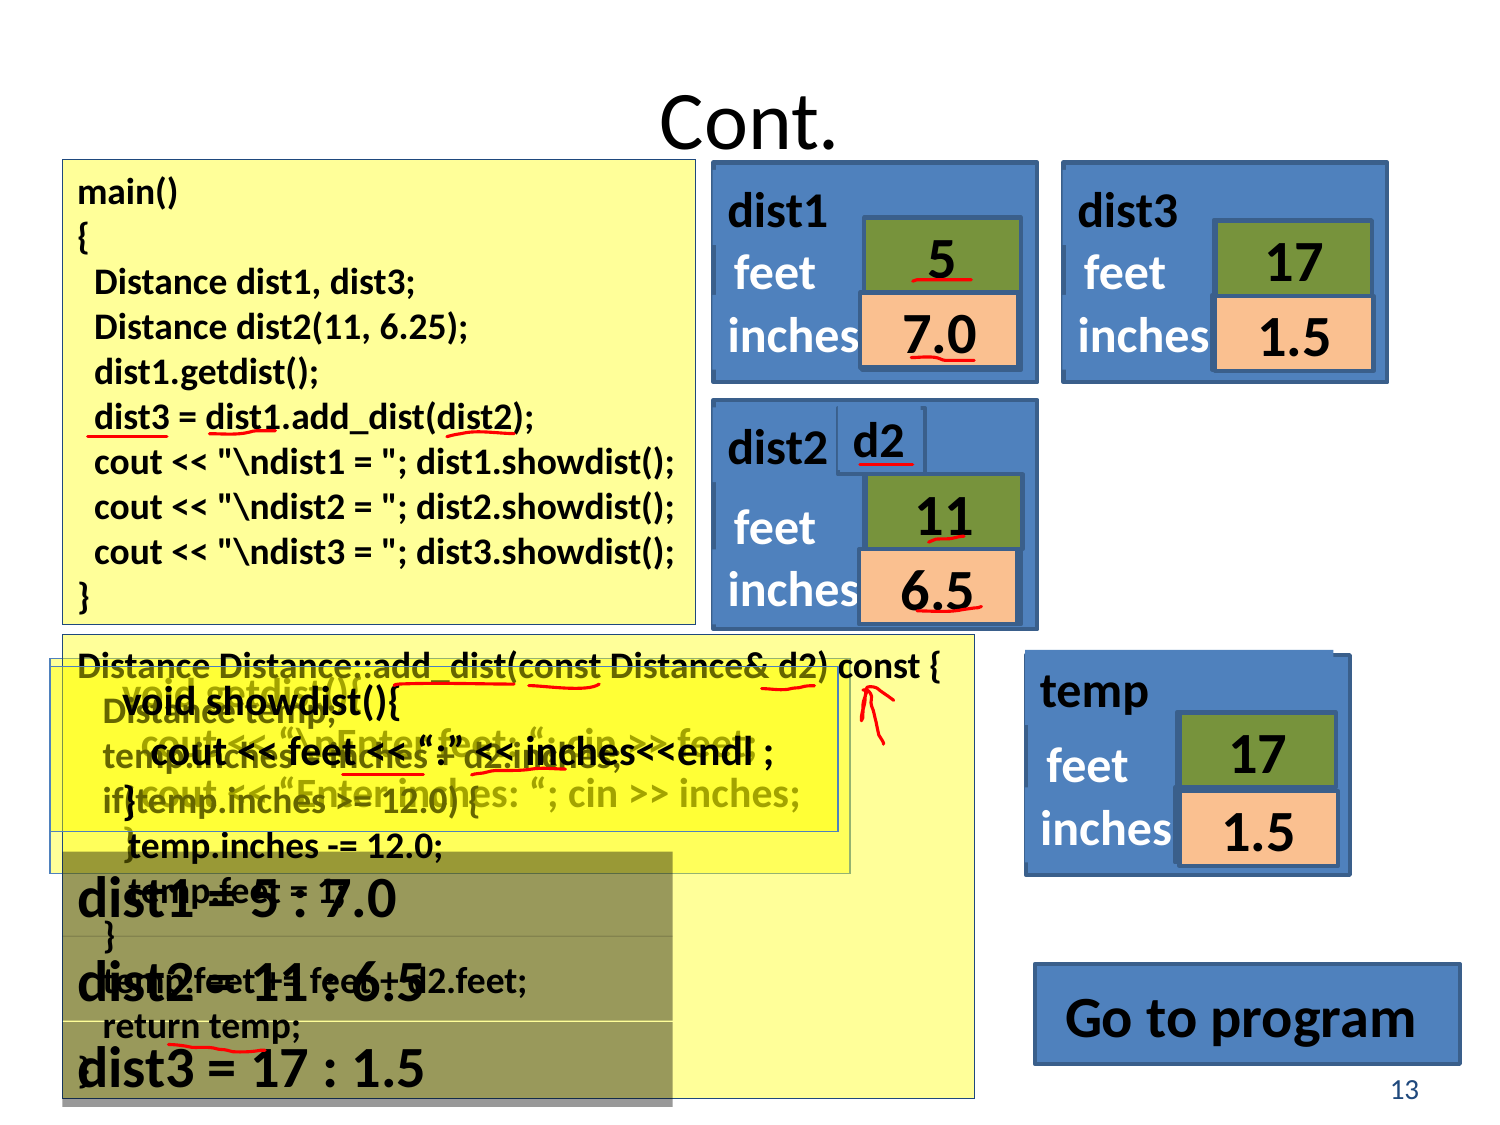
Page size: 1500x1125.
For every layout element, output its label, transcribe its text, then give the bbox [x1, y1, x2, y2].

title Cont. [75, 57, 1425, 175]
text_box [687, 162, 1035, 383]
text_box dist3 = 17 : 1.5 [62, 1022, 673, 1107]
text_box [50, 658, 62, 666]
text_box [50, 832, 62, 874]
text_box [687, 399, 1038, 630]
text_box Distance Distance::add_dist(const Distance& d2) const { Distance temp; temp.inches = inches + d2.inches; if(temp.inches >= 12.0) { temp.inches -= 12.0; temp.feet = 1; } temp.feet += feet + d2.feet; return temp; } [62, 634, 975, 1099]
text_box dist2 = 11 : 6.5 [62, 935, 673, 1021]
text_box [837, 405, 926, 475]
text_box main() { Distance dist1, dist3; Distance dist2(11, 6.25); dist1.getdist(); dist3 = dist1.add_dist(dist2); cout << "\ndist1 = "; dist1.showdist(); cout << "\ndist2 = "; dist2.showdist(); cout << "\ndist3 = "; dist3.showdist(); } [62, 159, 696, 625]
text_box Go to program [1033, 962, 1462, 1066]
text_box dist1 = 5 : 7.0 [62, 851, 673, 935]
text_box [1037, 162, 1388, 383]
text_box void showdist(){ cout << feet << “:” << inches<<endl ; } [50, 666, 838, 832]
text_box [999, 649, 1351, 876]
